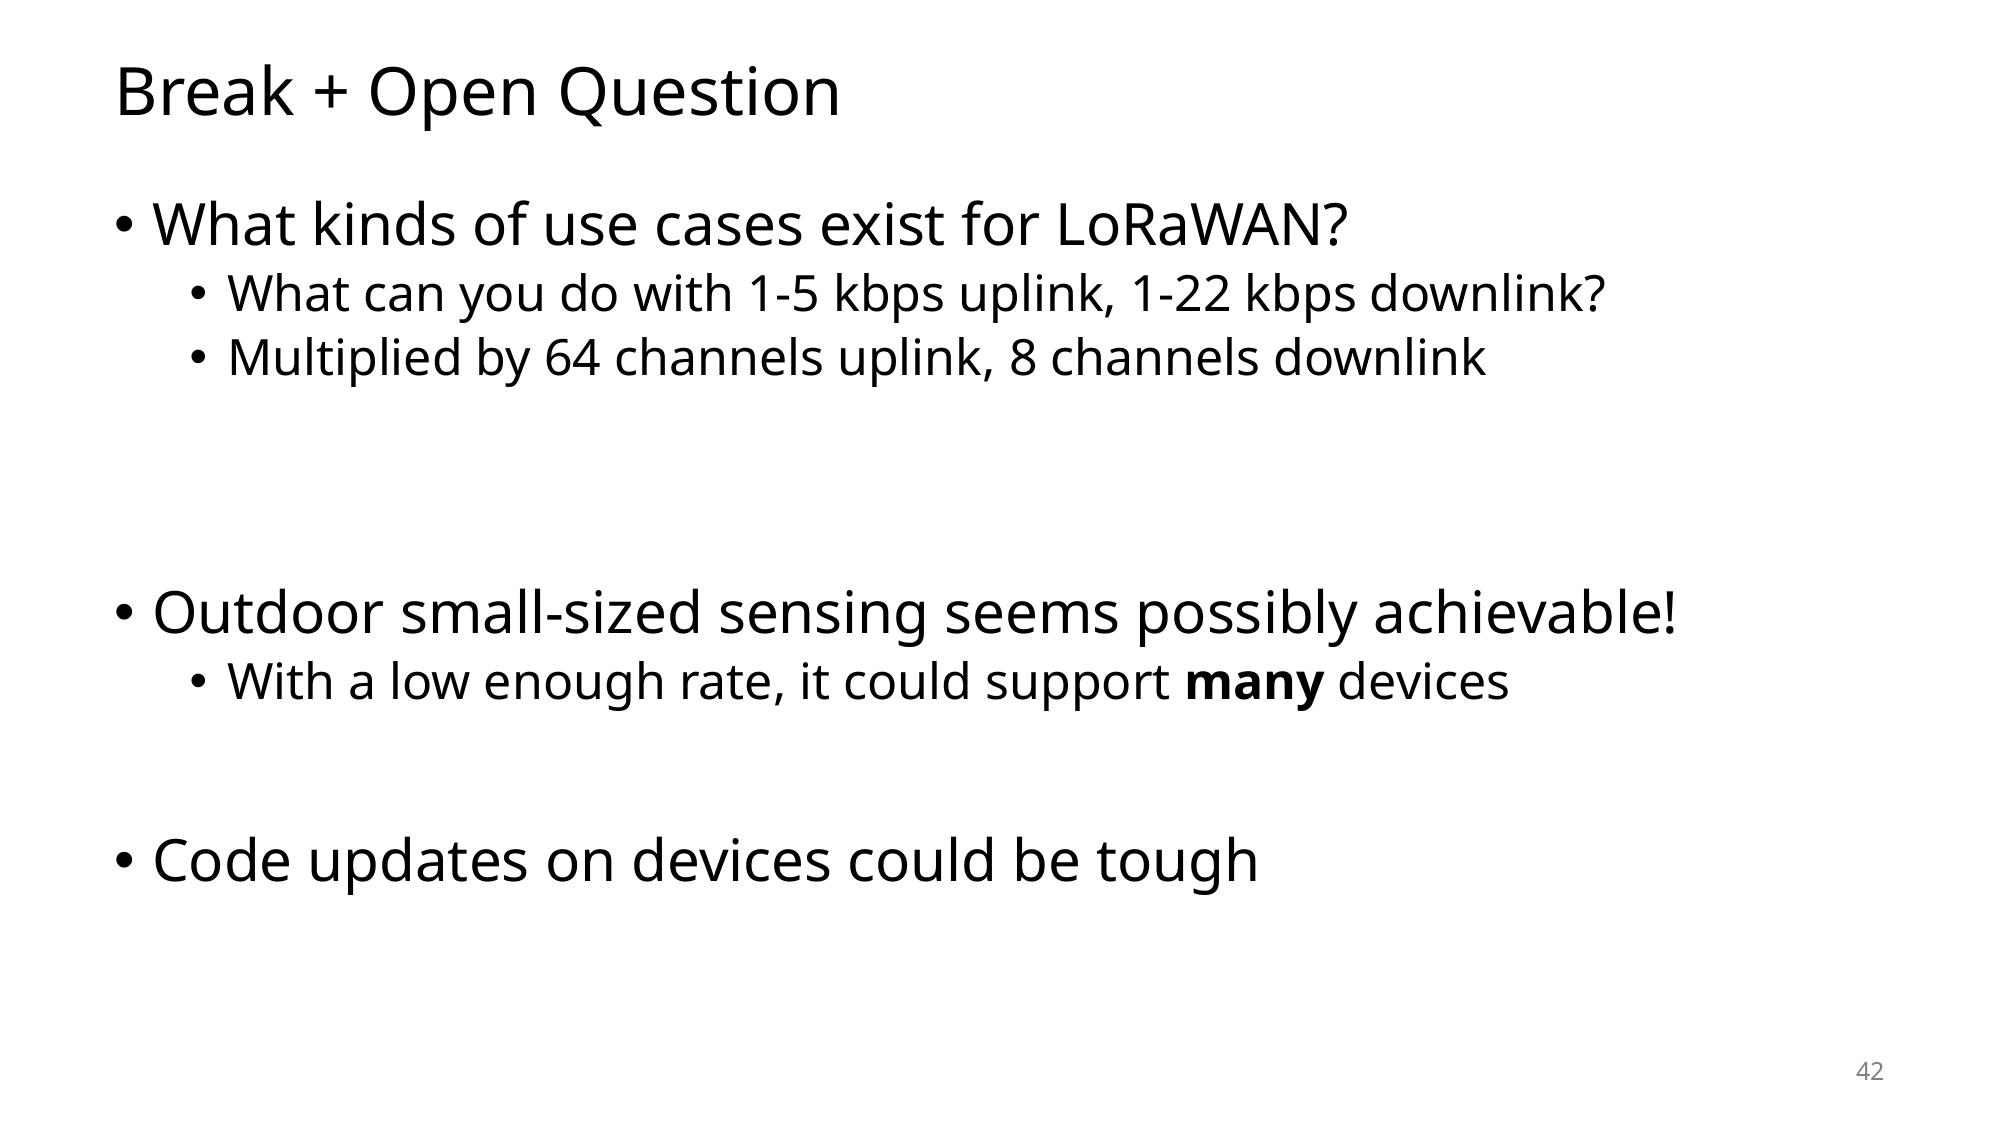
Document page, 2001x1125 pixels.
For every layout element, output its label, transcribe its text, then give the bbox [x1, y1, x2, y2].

title Break + Open Question [99, 37, 1900, 150]
list What kinds of use cases exist for LoRaWAN? What can you do with 1-5 kbps uplink, 1-22 kbps downlink? Multiplied by 64 channels uplink, 8 channels downlink Outdoor small-sized sensing seems possibly achievable! With a low enough rate, it could support many devices Code updates on devices could be tough [99, 187, 1900, 1013]
slide_number 42 [1749, 1042, 1900, 1103]
